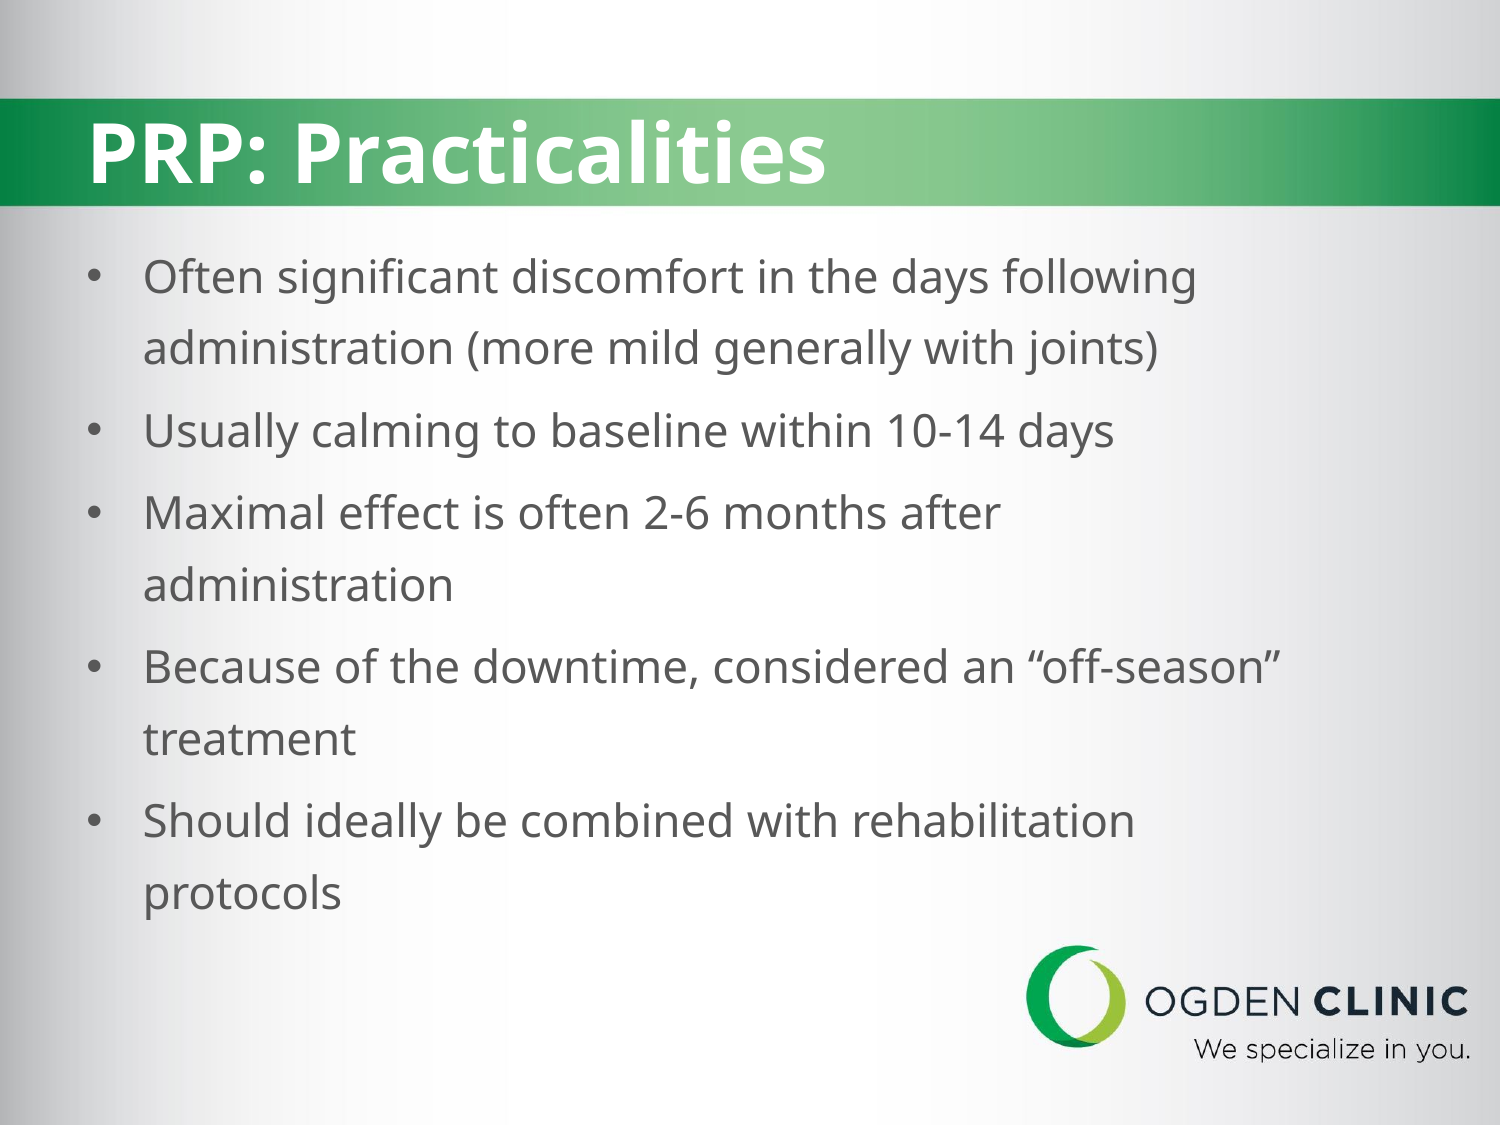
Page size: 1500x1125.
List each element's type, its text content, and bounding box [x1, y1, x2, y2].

picture [0, 0, 1500, 1125]
title PRP: Practicalities [84, 98, 1388, 289]
text_box Often significant discomfort in the days following administration (more mild generally with joints) Usually calming to baseline within 10-14 days Maximal effect is often 2-6 months after administration Because of the downtime, considered an “off-season” treatment Should ideally be combined with rehabilitation protocols [84, 229, 1379, 919]
